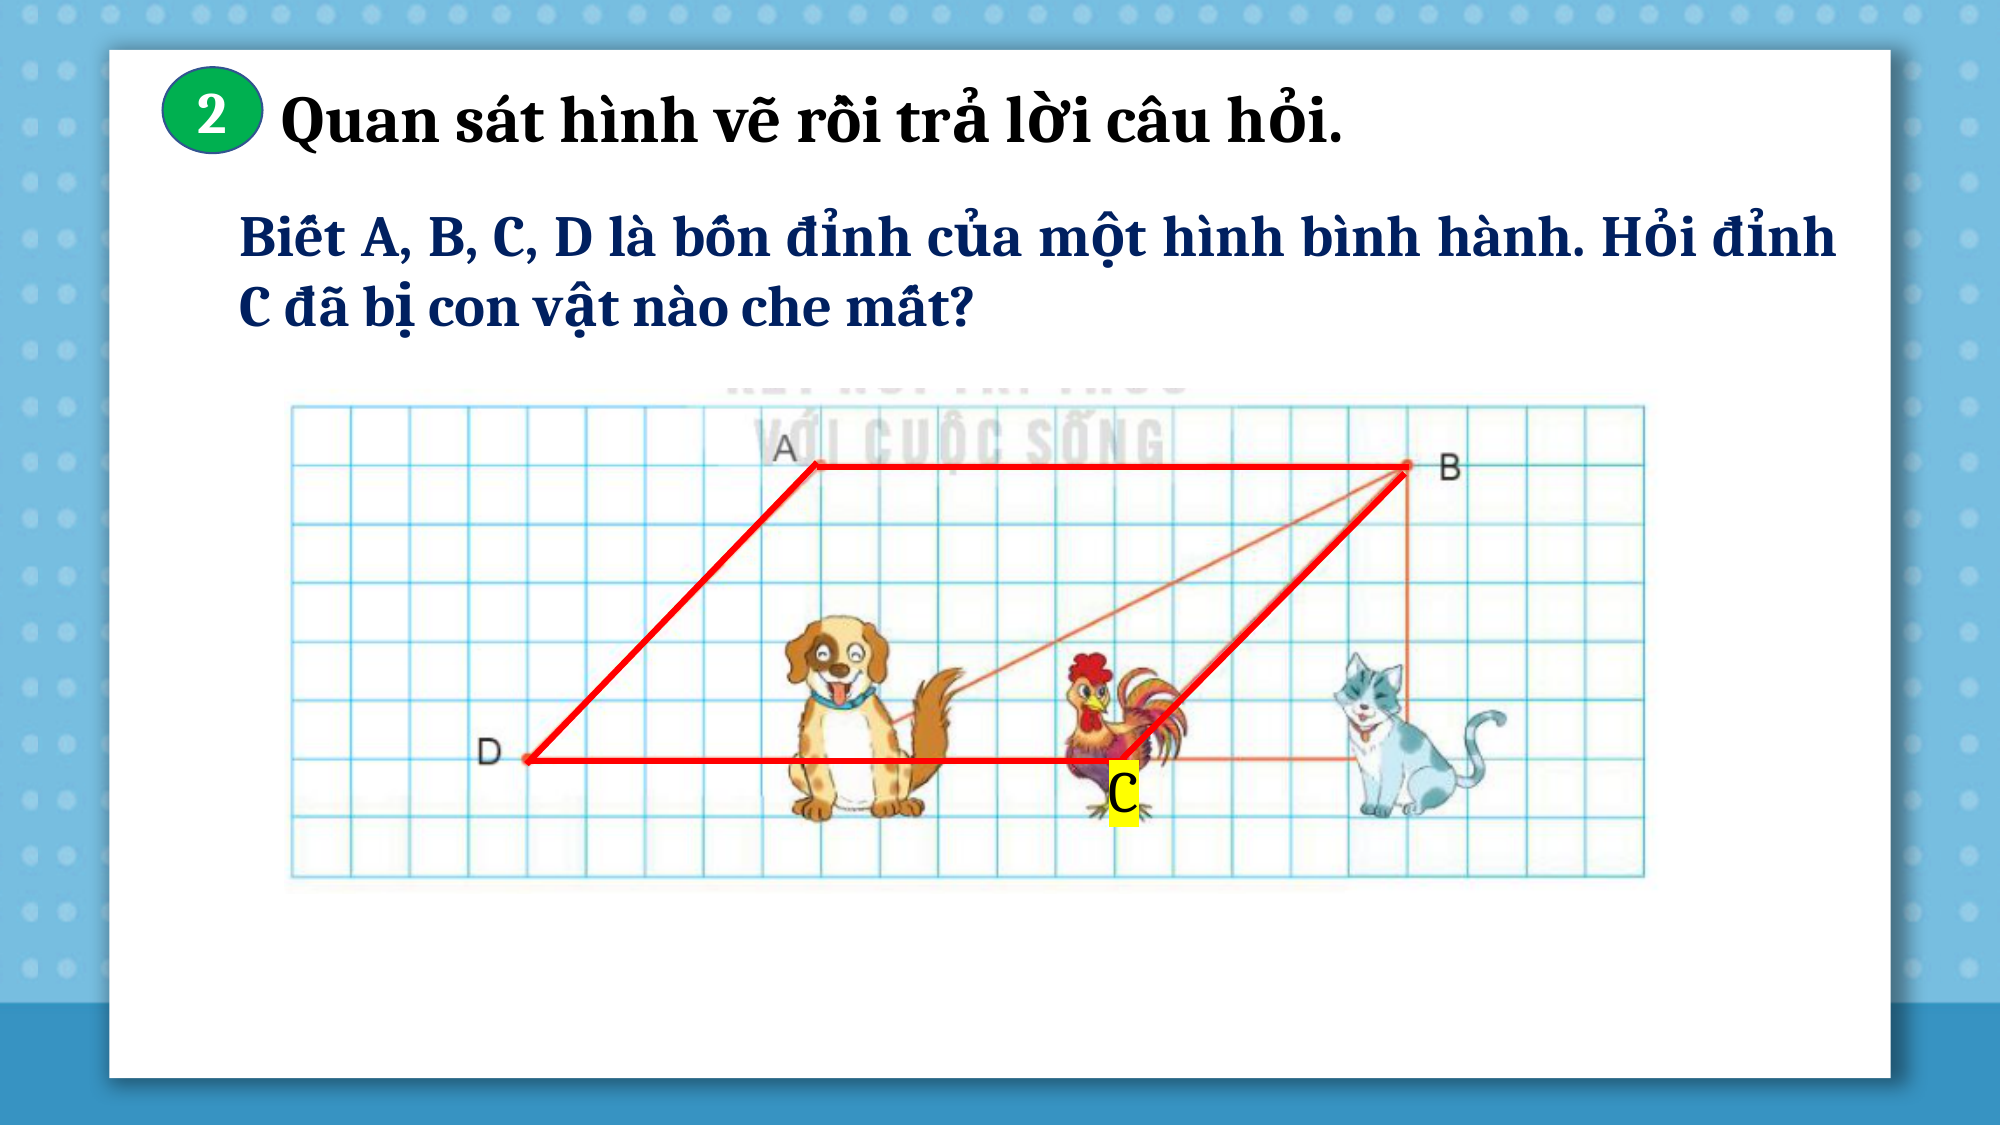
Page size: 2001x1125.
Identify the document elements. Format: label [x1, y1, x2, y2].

text_box [1121, 473, 1405, 760]
picture [0, 0, 2000, 1125]
text_box [162, 67, 1794, 165]
text_box [526, 462, 818, 764]
